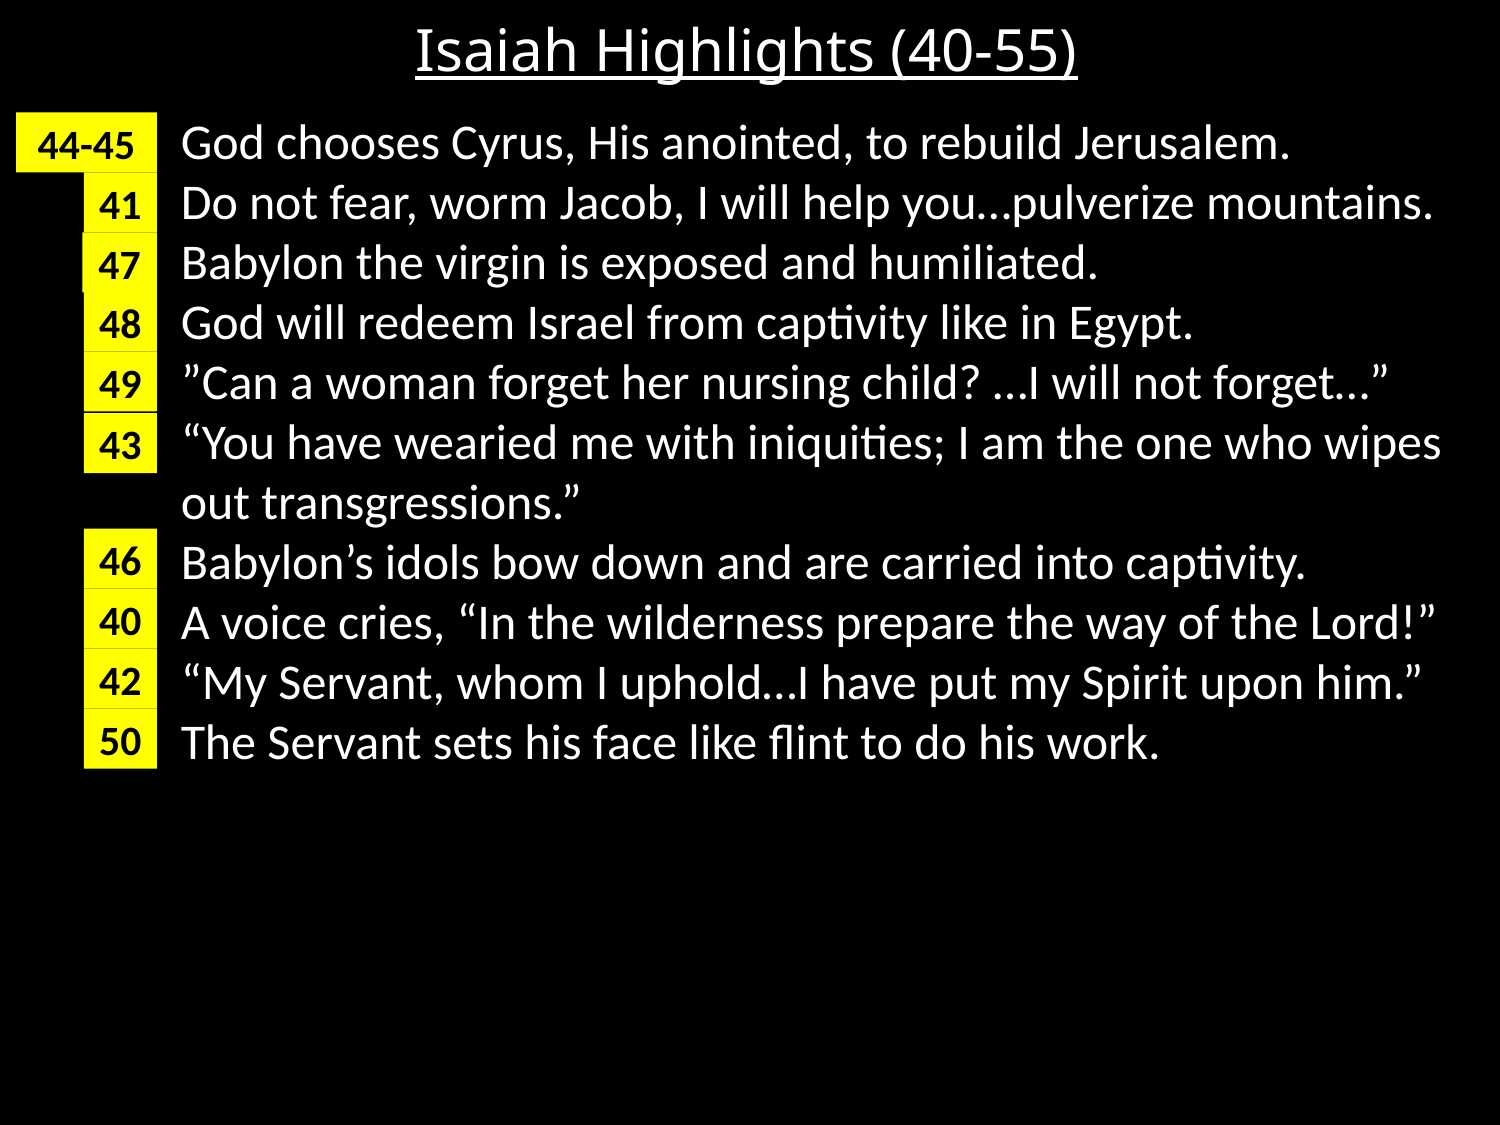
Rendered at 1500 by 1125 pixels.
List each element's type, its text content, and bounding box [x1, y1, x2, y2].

text_box 50 [83, 708, 158, 770]
text_box 46 [83, 528, 158, 590]
title Isaiah Highlights (40-55) [99, 13, 1394, 101]
text_box 43 [83, 413, 158, 474]
text_box 40 [83, 590, 158, 648]
text_box 42 [83, 648, 158, 708]
text_box 41 [83, 173, 158, 231]
text_box God chooses Cyrus, His anointed, to rebuild Jerusalem. Do not fear, worm Jacob, I will help you…pulverize mountains. Babylon the virgin is exposed and humiliated. God will redeem Israel from captivity like in Egypt. ”Can a woman forget her nursing child? …I will not forget…” “You have wearied me with iniquities; I am the one who wipes out transgressions.” Babylon’s idols bow down and are carried into captivity. A voice cries, “In the wilderness prepare the way of the Lord!” “My Servant, whom I uphold…I have put my Spirit upon him.” The Servant sets his face like flint to do his work. [16, 101, 1484, 777]
text_box 49 [83, 351, 158, 413]
text_box 47 [81, 231, 158, 293]
text_box 44-45 [15, 111, 158, 173]
text_box 48 [83, 291, 158, 351]
